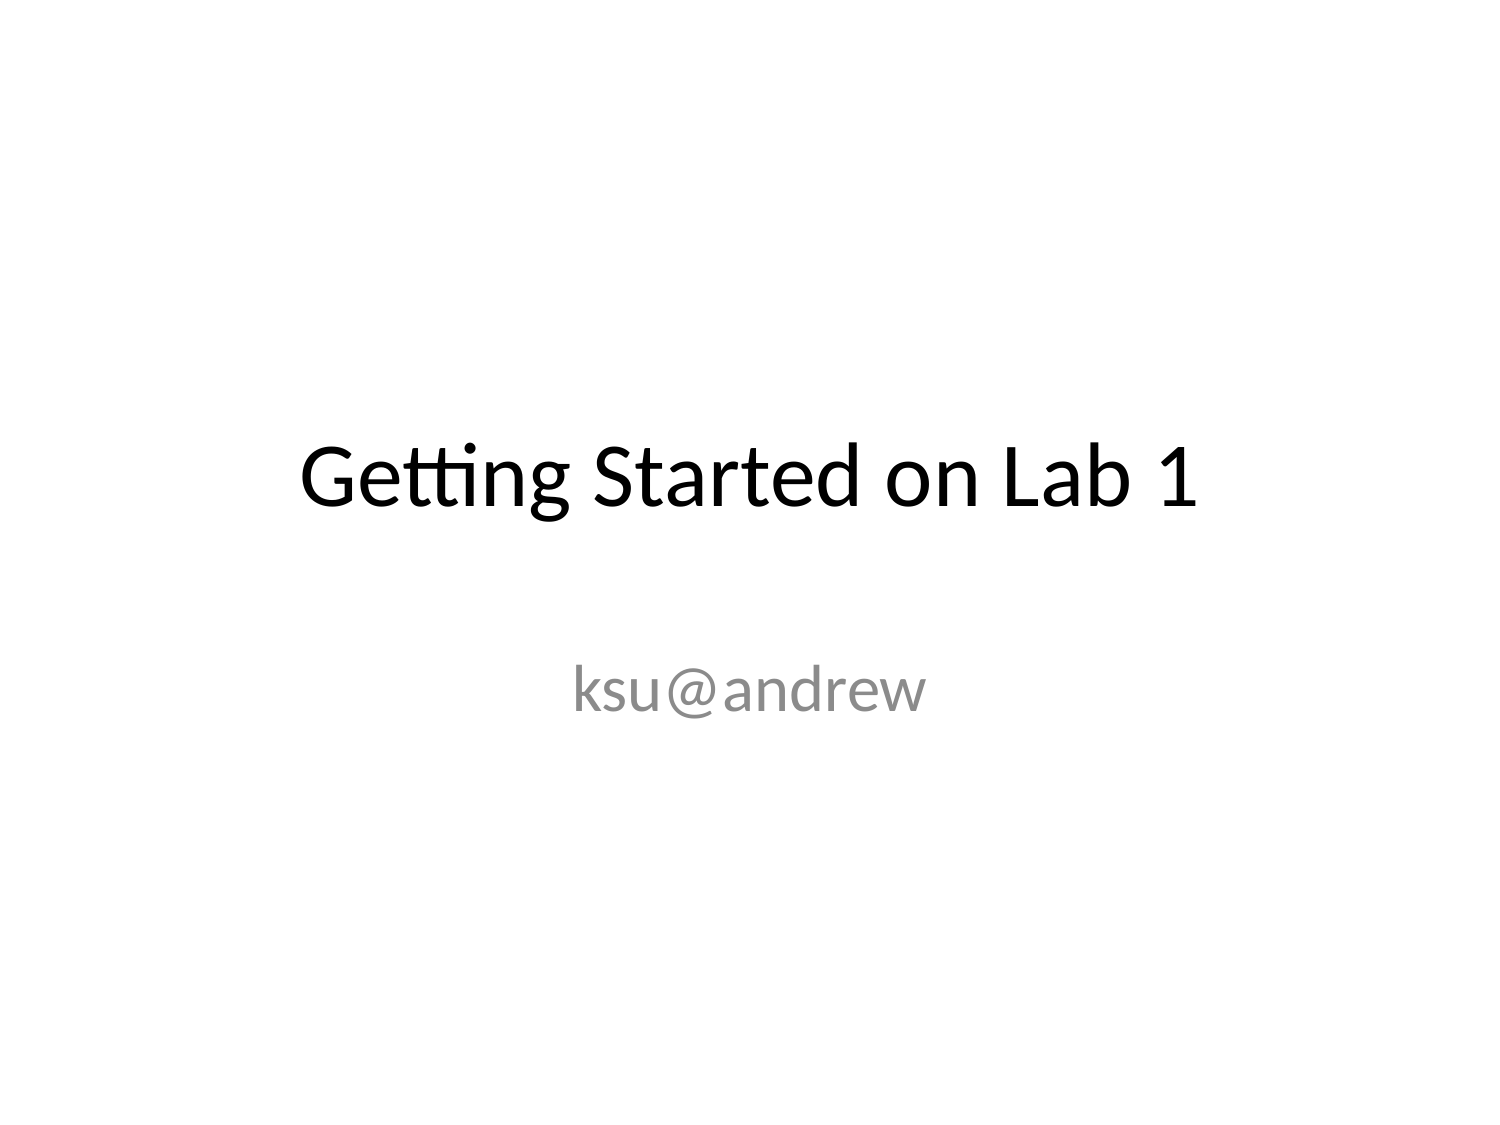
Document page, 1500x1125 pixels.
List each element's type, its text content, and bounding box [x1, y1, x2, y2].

title Getting Started on Lab 1 [112, 349, 1388, 591]
subtitle ksu@andrew [225, 637, 1275, 925]
